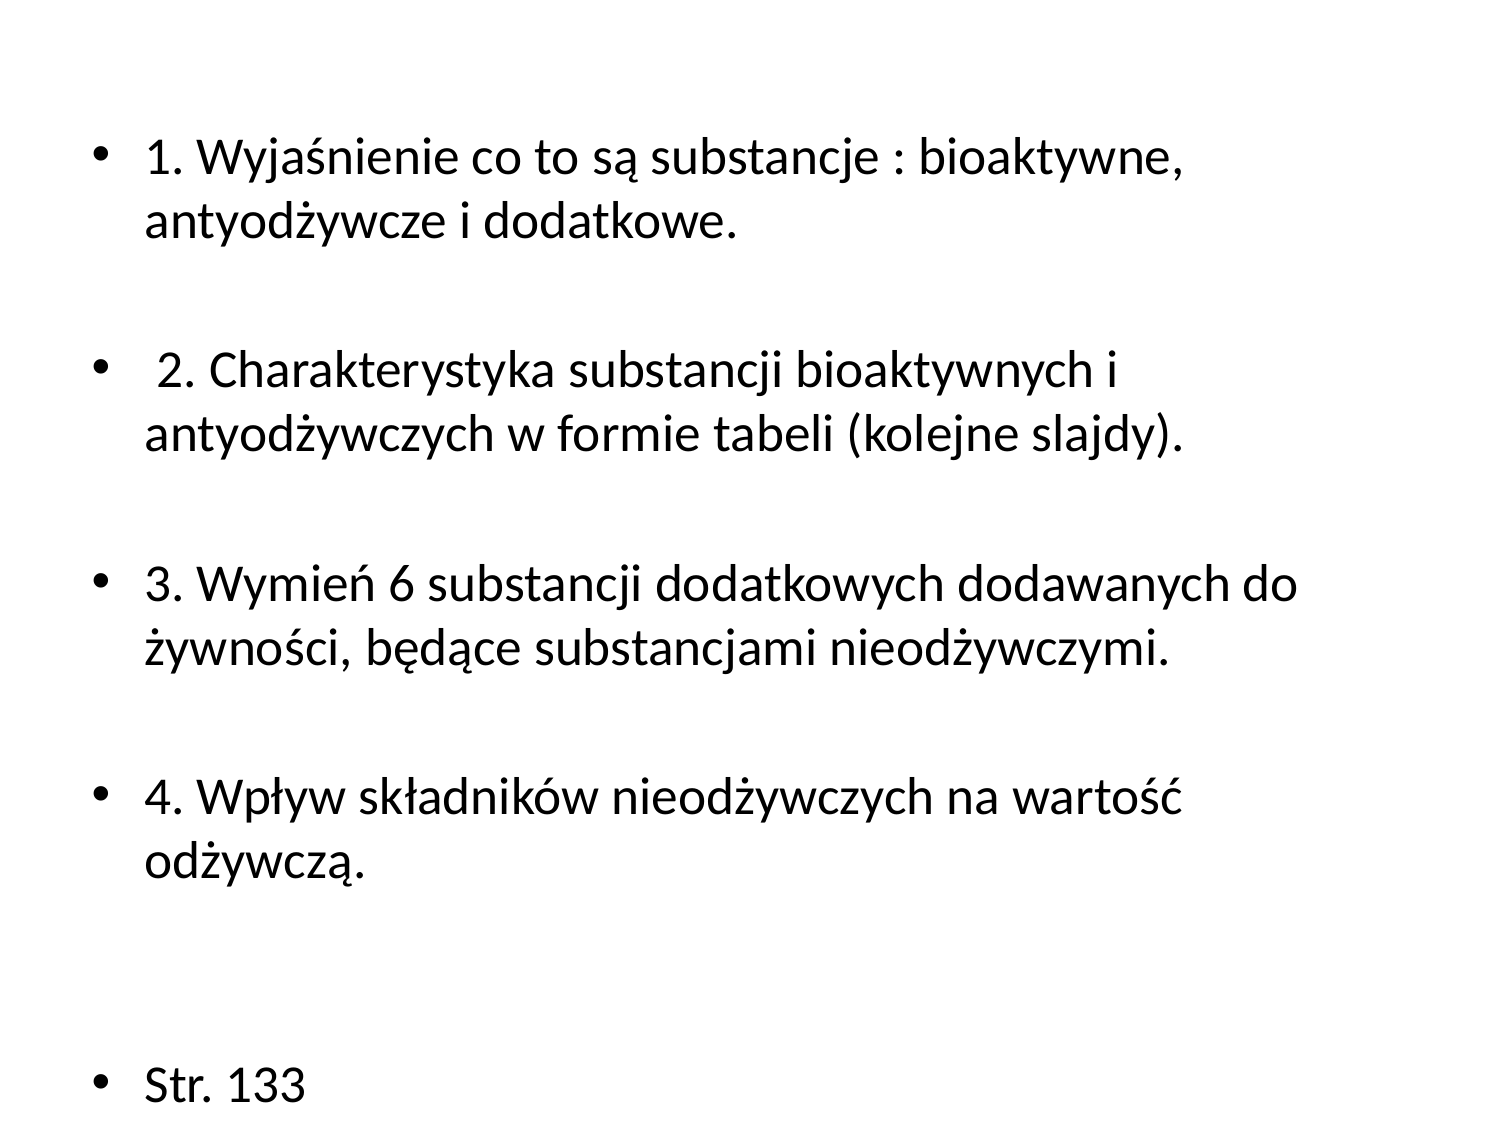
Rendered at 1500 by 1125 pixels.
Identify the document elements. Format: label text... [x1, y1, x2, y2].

list 1. Wyjaśnienie co to są substancje : bioaktywne, antyodżywcze i dodatkowe. 2. Charakterystyka substancji bioaktywnych i antyodżywczych w formie tabeli (kolejne slajdy). 3. Wymień 6 substancji dodatkowych dodawanych do żywności, będące substancjami nieodżywczymi. 4. Wpływ składników nieodżywczych na wartość odżywczą. Str. 133 [76, 113, 1427, 1125]
